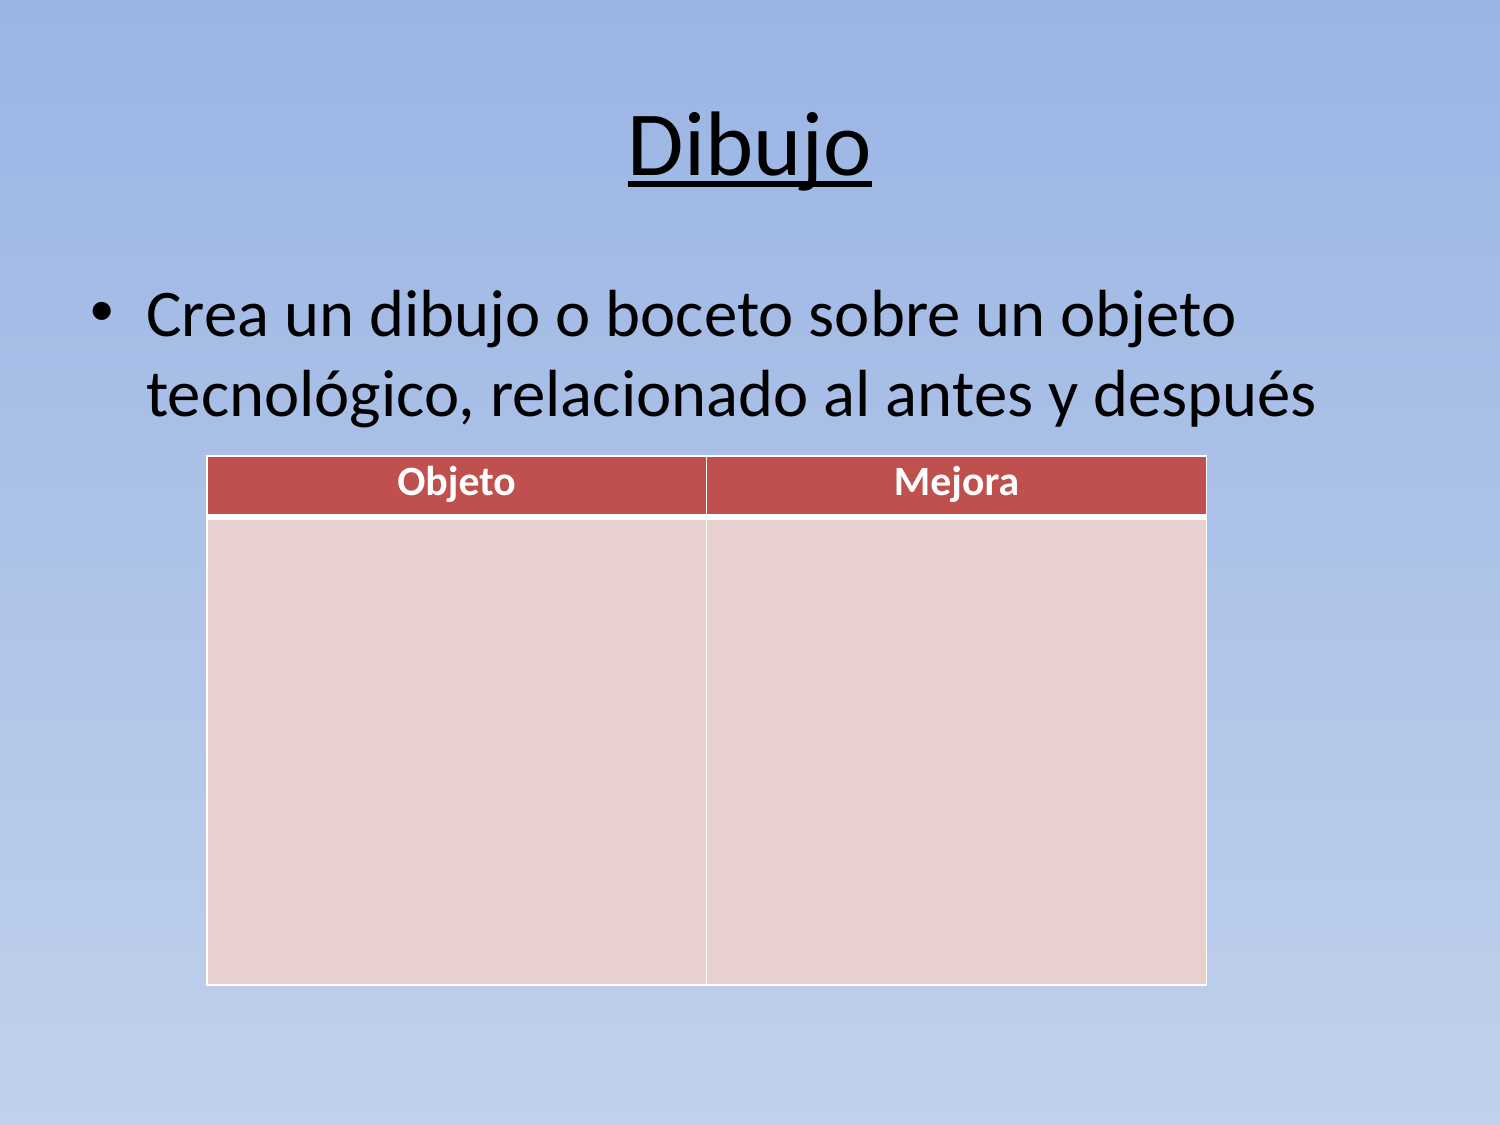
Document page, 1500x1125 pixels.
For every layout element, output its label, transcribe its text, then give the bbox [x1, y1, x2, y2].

table_cell [208, 520, 706, 984]
title Dibujo [75, 45, 1425, 233]
table_header Mejora [707, 457, 1206, 514]
list Crea un dibujo o boceto sobre un objeto tecnológico, relacionado al antes y después [75, 262, 1425, 1005]
table_cell [707, 520, 1206, 984]
table_header Objeto [208, 457, 706, 514]
